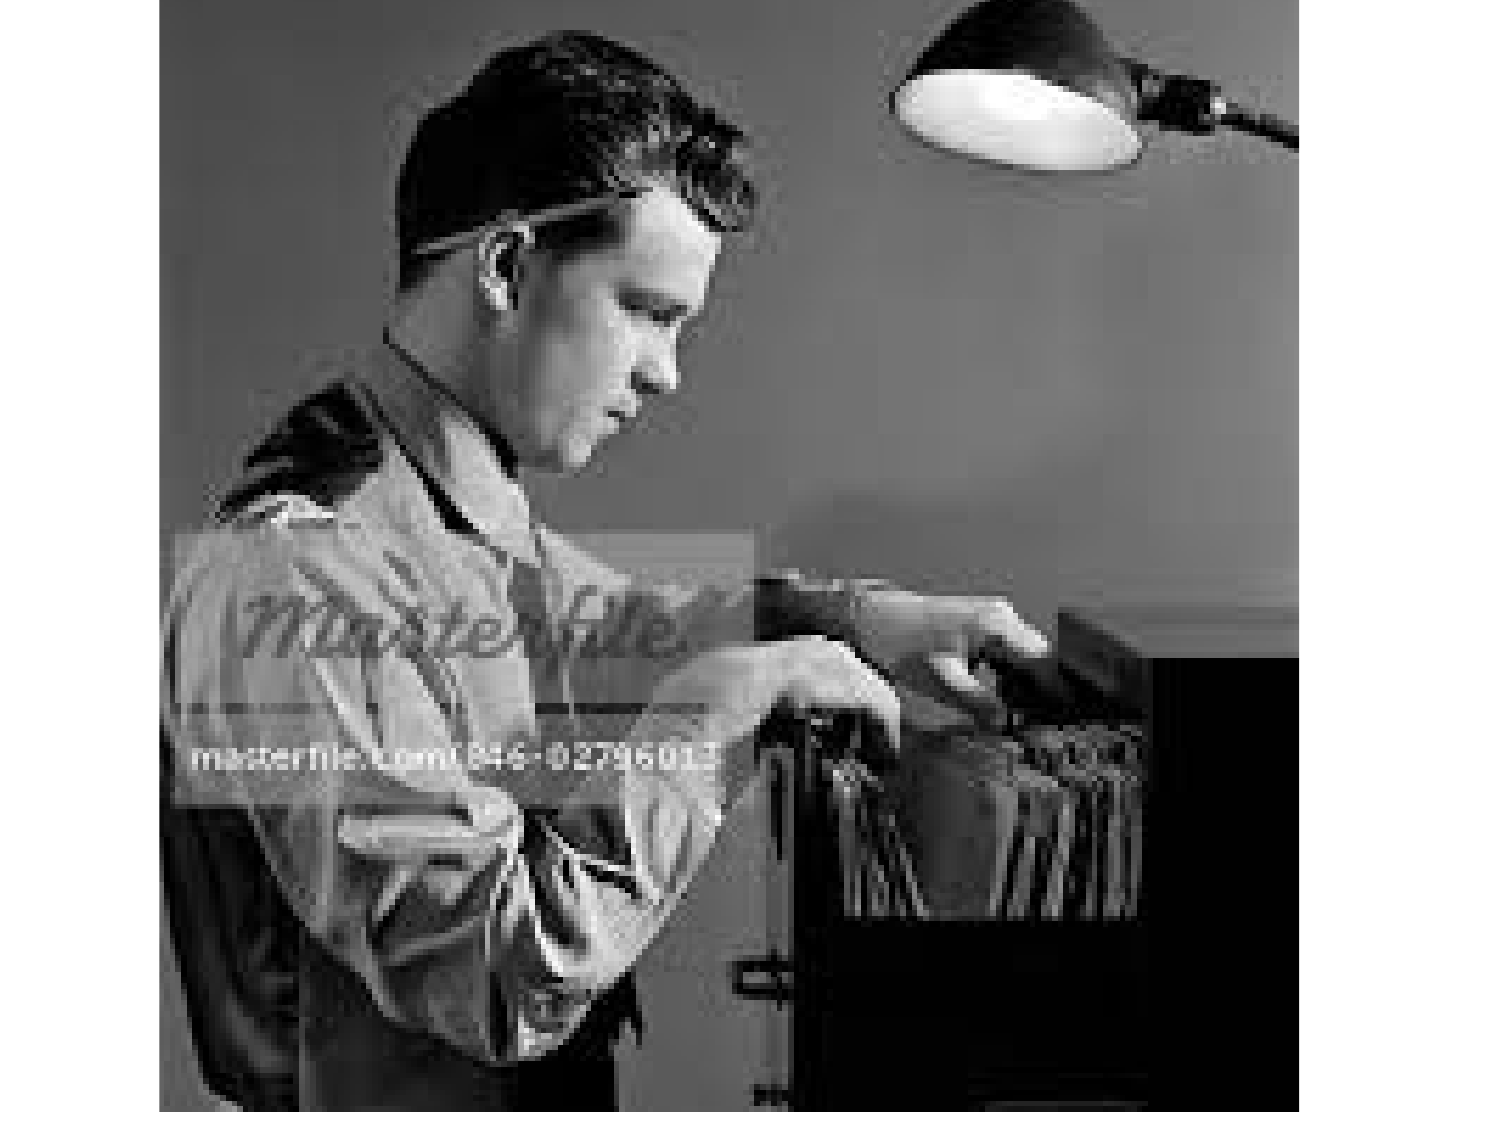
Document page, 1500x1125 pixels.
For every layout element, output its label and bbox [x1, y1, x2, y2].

picture [159, 0, 1300, 1112]
